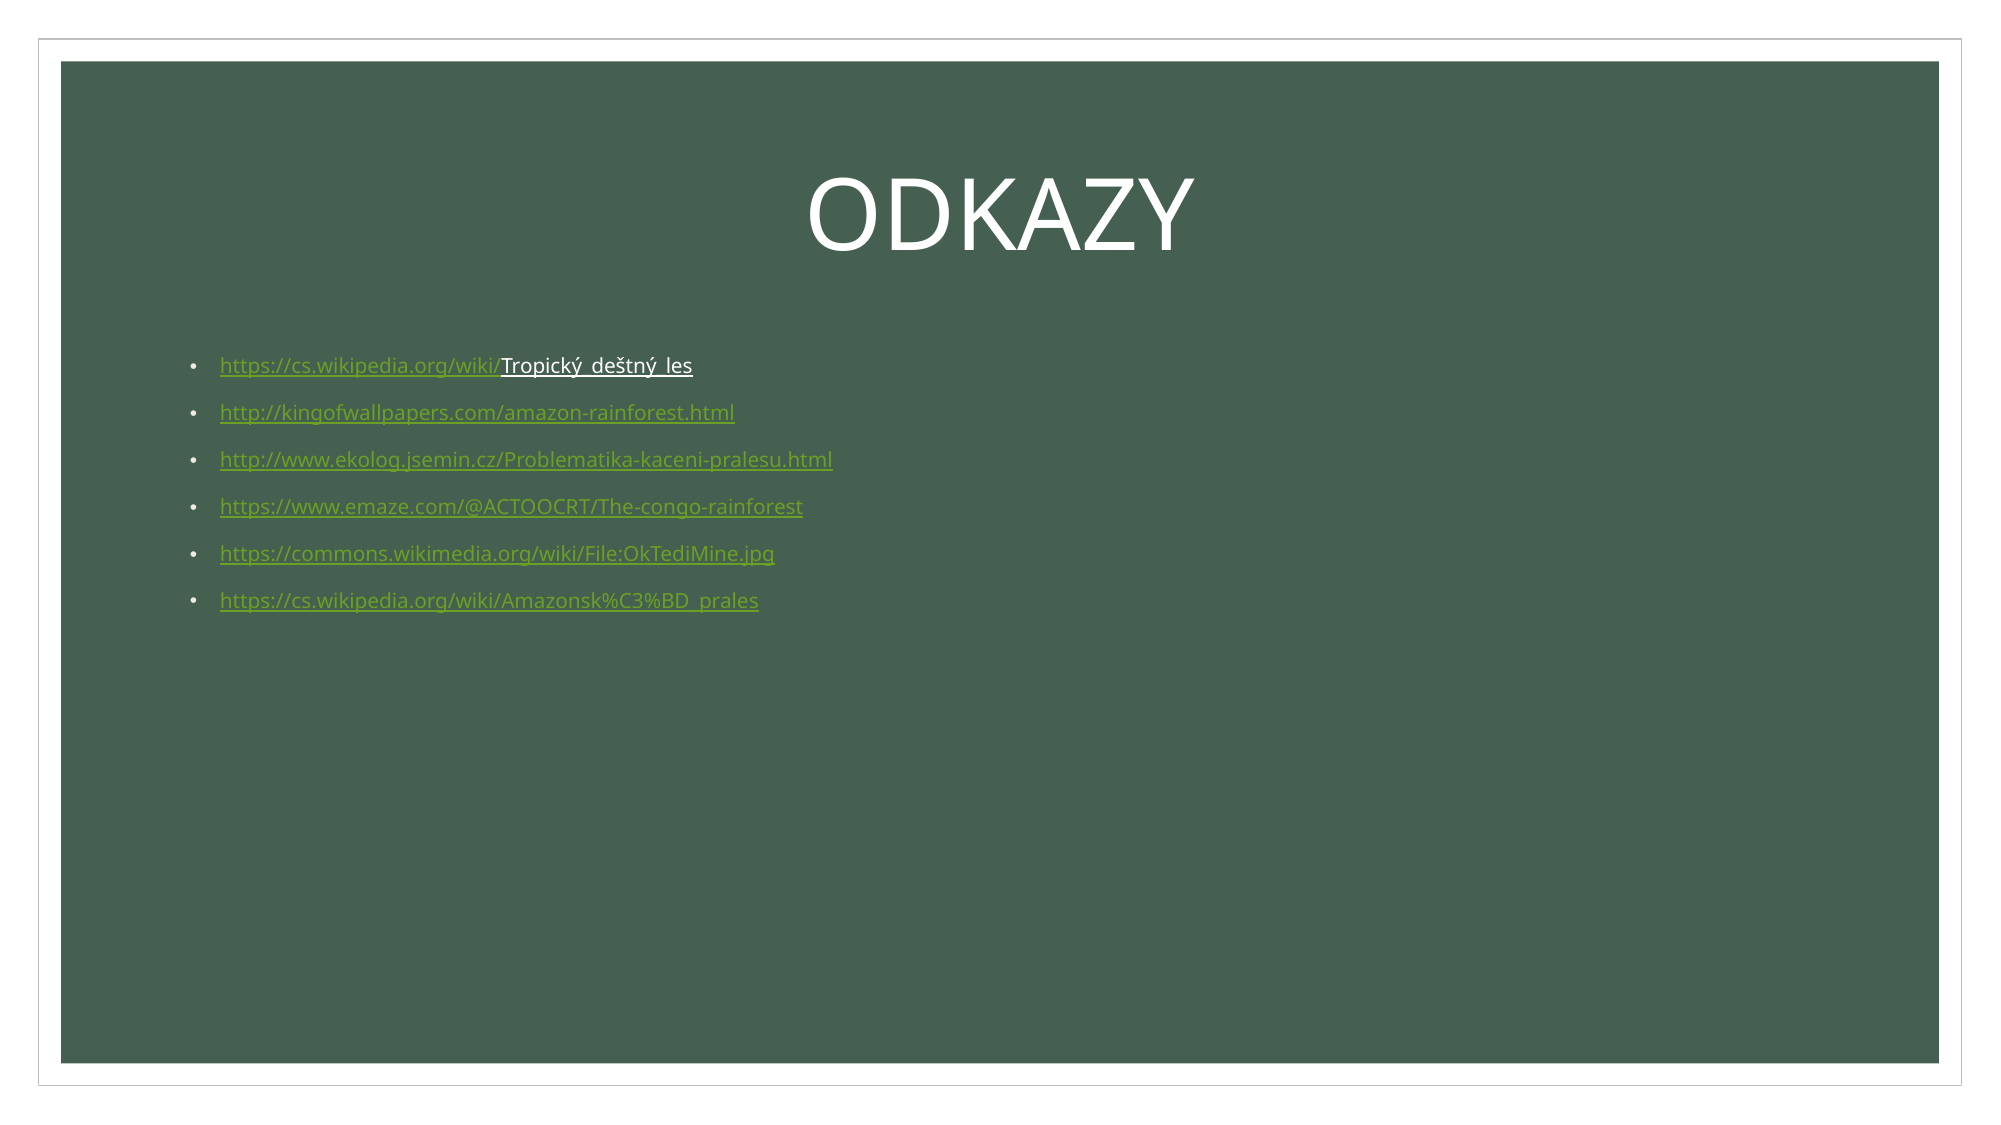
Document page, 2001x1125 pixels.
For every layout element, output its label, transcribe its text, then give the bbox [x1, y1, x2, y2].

title ODKAZY [174, 105, 1825, 331]
list https://cs.wikipedia.org/wiki/Tropický_deštný_les http://kingofwallpapers.com/amazon-rainforest.html http://www.ekolog.jsemin.cz/Problematika-kaceni-pralesu.html https://www.emaze.com/@ACTOOCRT/The-congo-rainforest https://commons.wikimedia.org/wiki/File:OkTediMine.jpg https://cs.wikipedia.org/wiki/Amazonsk%C3%BD_prales [174, 345, 1825, 990]
